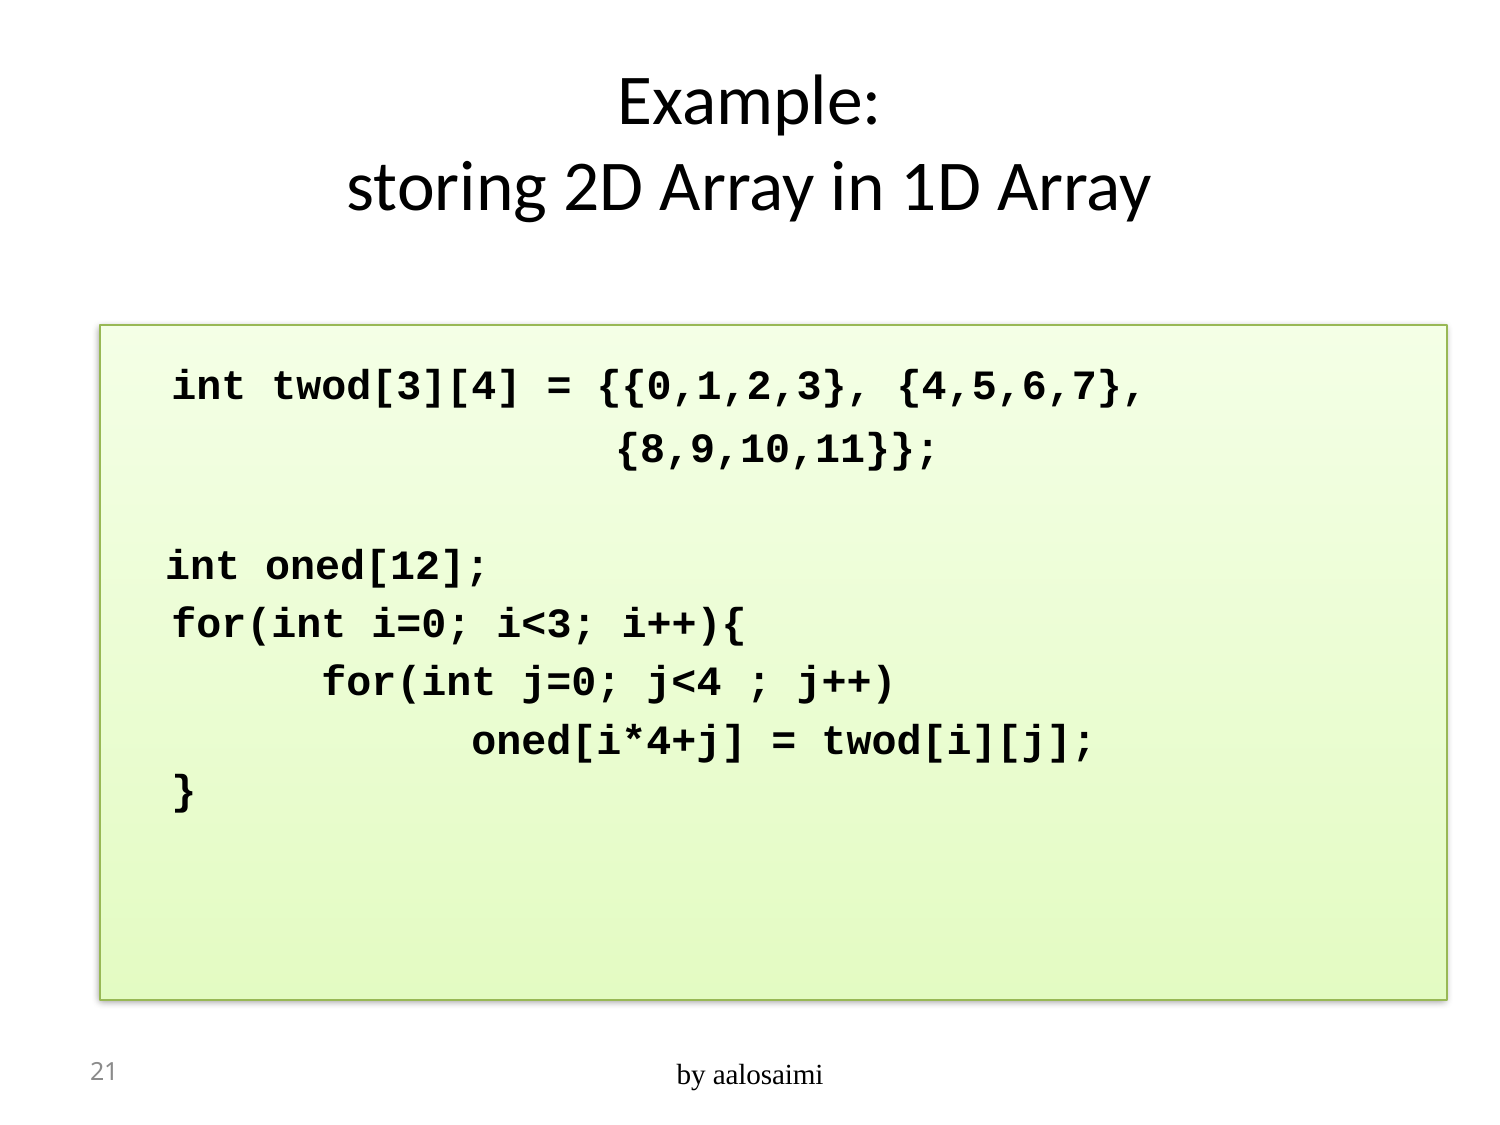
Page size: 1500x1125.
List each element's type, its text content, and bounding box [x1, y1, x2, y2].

title Example: storing 2D Array in 1D Array [75, 45, 1425, 233]
list int twod[3][4] = {{0,1,2,3}, {4,5,6,7}, {8,9,10,11}}; int oned[12]; for(int i=0; i<3; i++){ for(int j=0; j<4 ; j++) oned[i*4+j] = twod[i][j]; } [99, 324, 1448, 1001]
footer by aalosaimi [512, 1042, 988, 1103]
slide_number 21 [75, 1042, 425, 1103]
